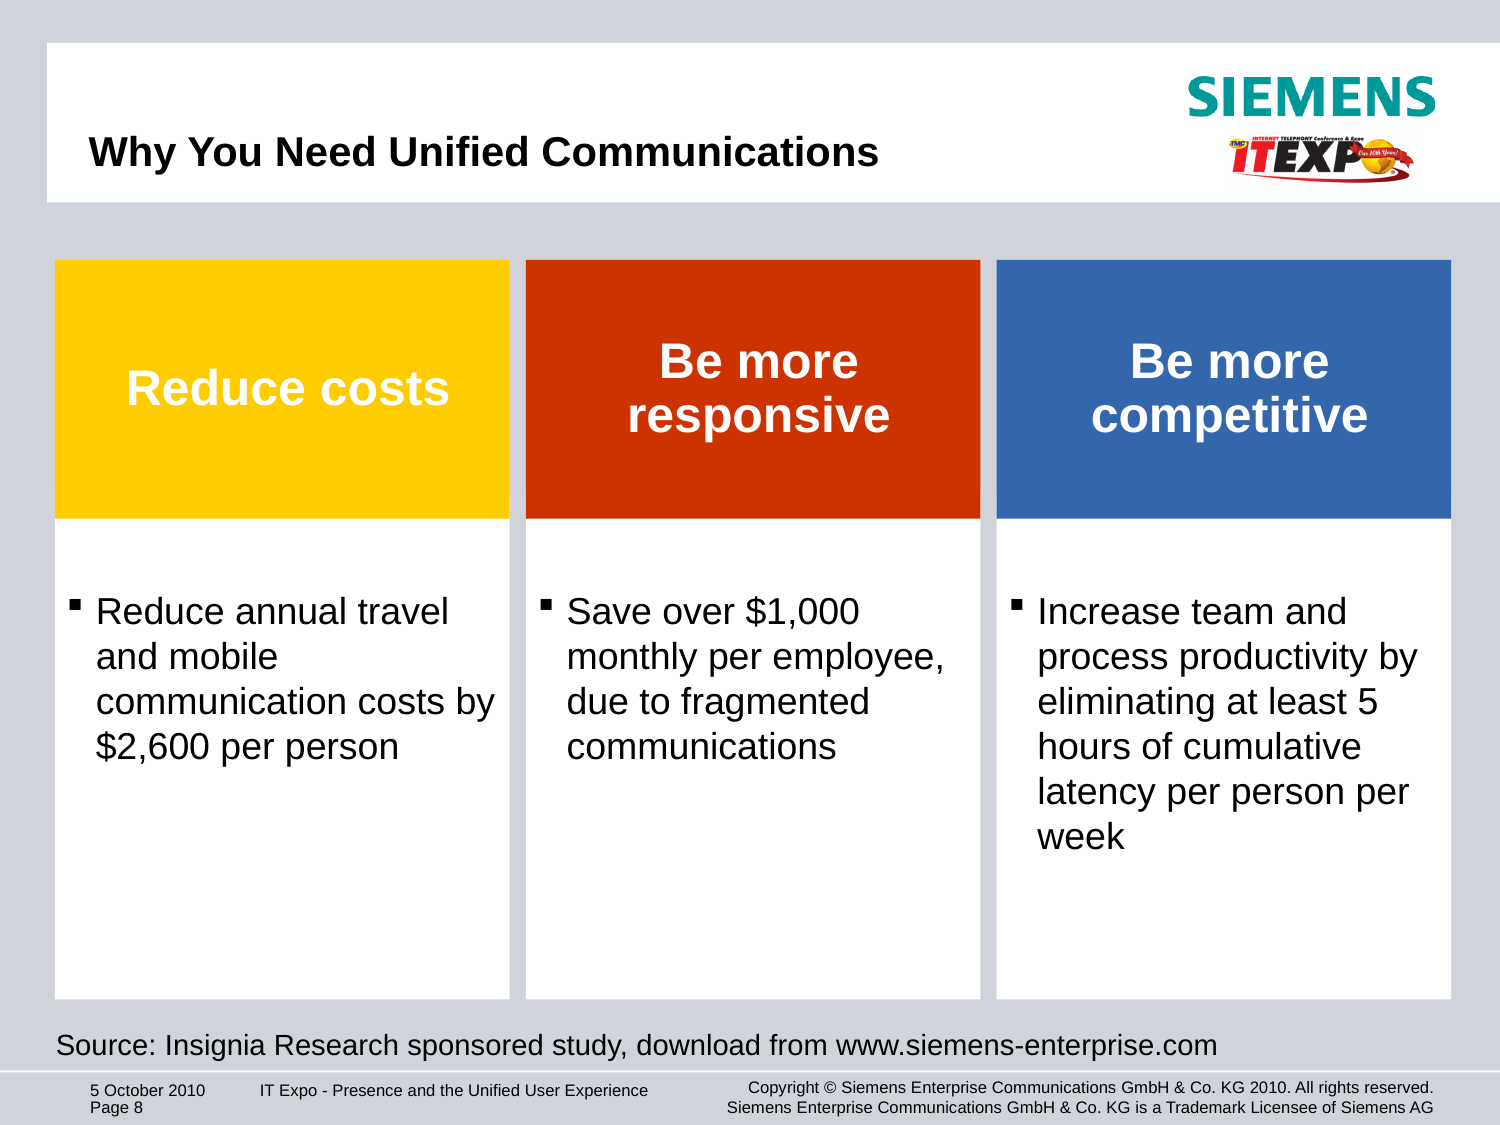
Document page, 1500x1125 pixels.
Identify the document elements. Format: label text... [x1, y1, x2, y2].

text_box Source: Insignia Research sponsored study, download from www.siemens-enterprise.com [41, 1018, 1235, 1069]
title Why You Need Unified Communications [88, 42, 1097, 176]
text_box Increase team and process productivity by eliminating at least 5 hours of cumulative latency per person per week [996, 519, 1452, 1000]
text_box Reduce costs [54, 259, 510, 519]
picture [1181, 69, 1444, 123]
text_box Reduce annual travel and mobile communication costs by $2,600 per person [54, 519, 510, 1000]
text_box Be more competitive [996, 259, 1452, 519]
text_box Be more responsive [525, 259, 981, 519]
picture [1225, 131, 1417, 188]
text_box Save over $1,000 monthly per employee, due to fragmented communications [525, 519, 981, 1000]
